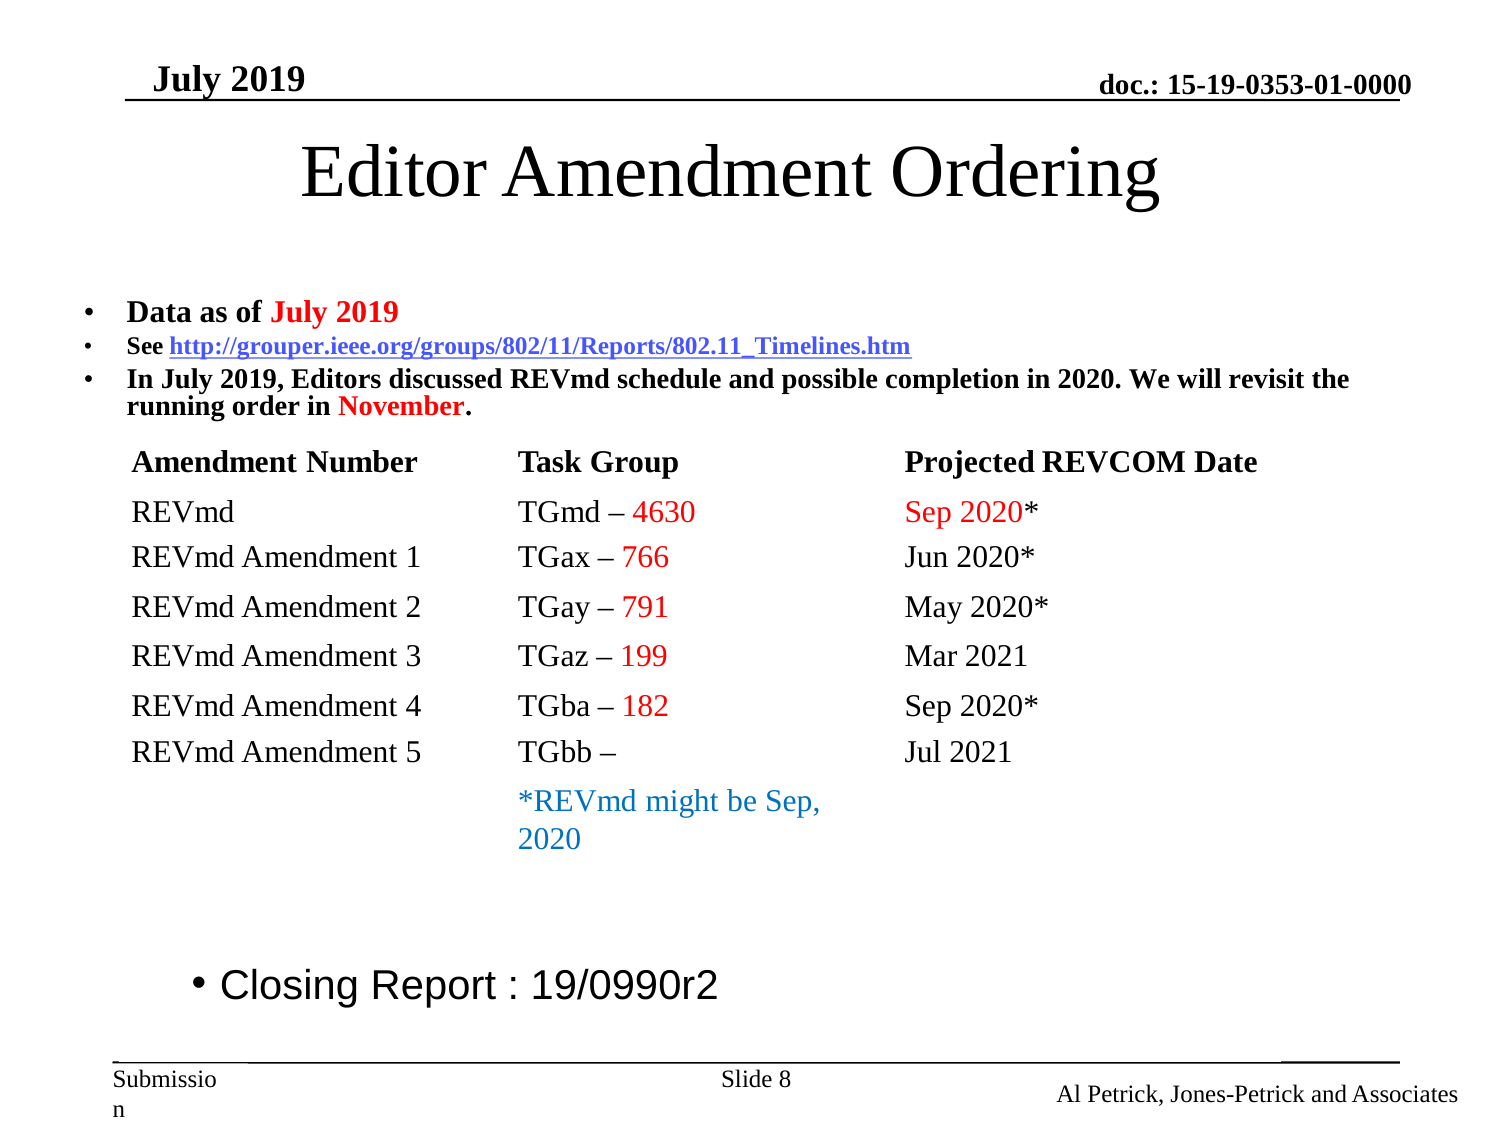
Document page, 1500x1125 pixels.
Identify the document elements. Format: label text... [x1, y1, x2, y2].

title Editor Amendment Ordering [93, 143, 1369, 190]
slide_number Slide 8 [714, 1072, 799, 1093]
footer Al Petrick, Jones-Petrick and Associates [762, 1077, 1460, 1108]
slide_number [152, 54, 563, 100]
picture [66, 282, 1376, 1063]
